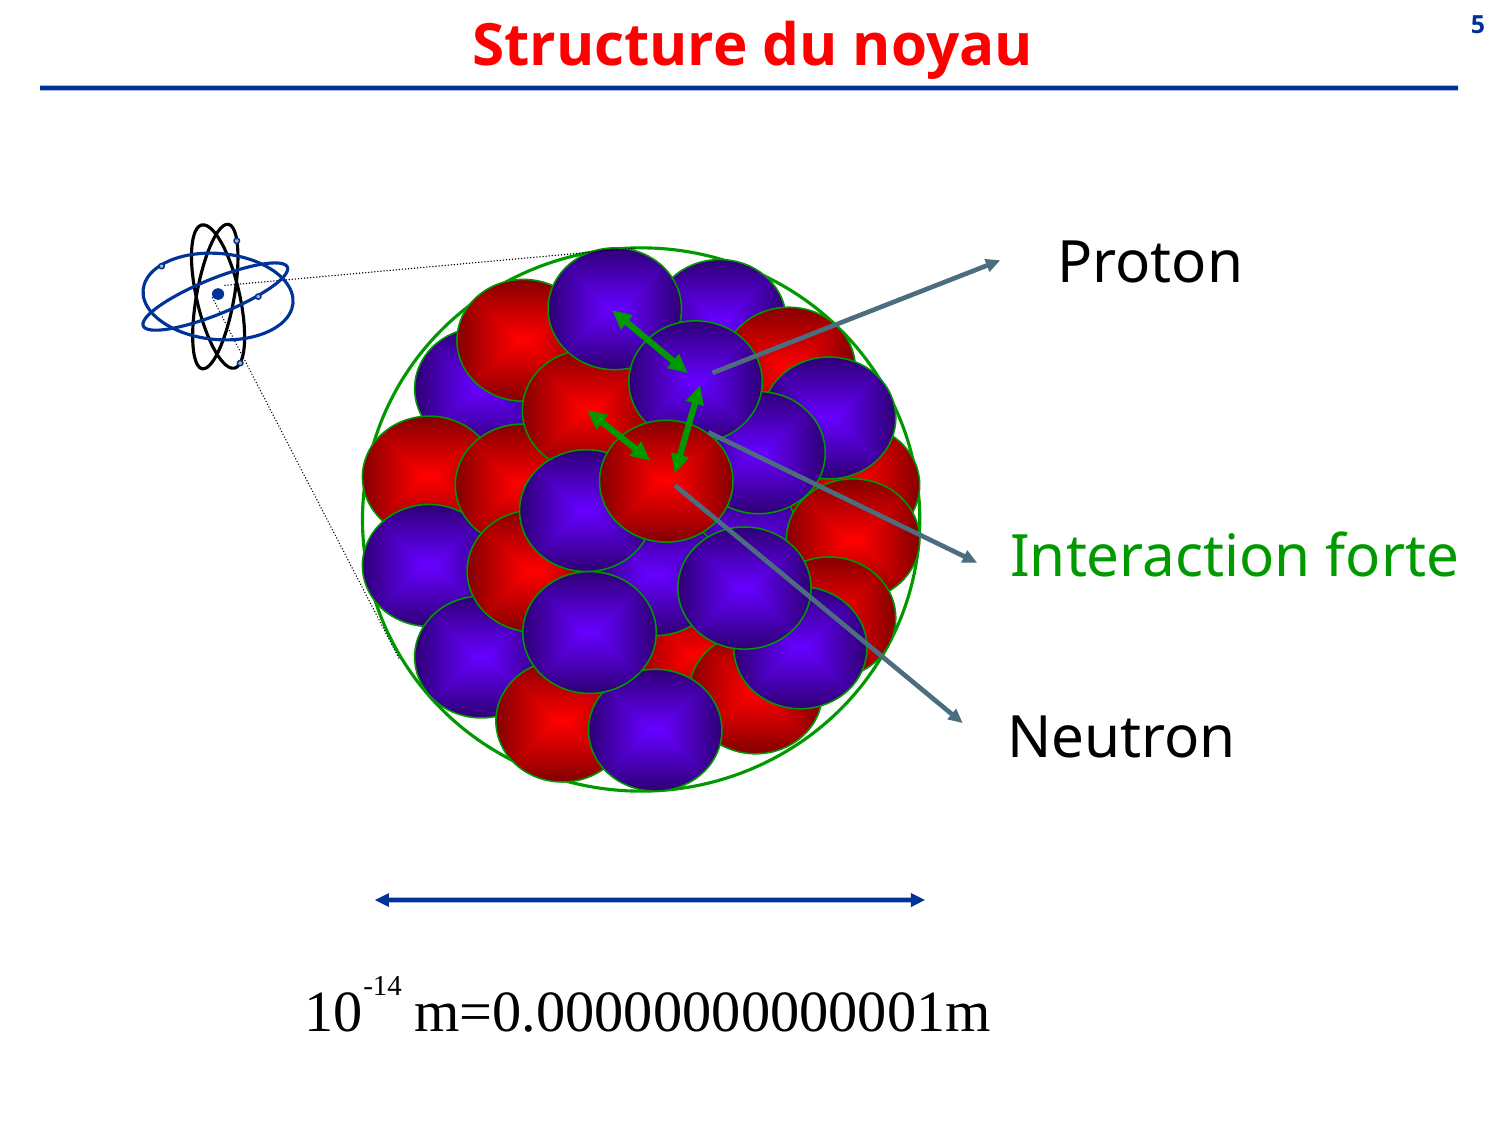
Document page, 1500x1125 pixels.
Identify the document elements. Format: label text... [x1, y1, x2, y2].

text_box [375, 893, 925, 907]
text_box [137, 222, 294, 371]
slide_number 5 [1362, 0, 1500, 50]
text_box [212, 247, 920, 792]
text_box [587, 310, 1490, 597]
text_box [674, 216, 1262, 308]
text_box 10-14 m=0.00000000000001m [290, 924, 1007, 1051]
title Structure du noyau [421, 0, 1084, 86]
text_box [674, 604, 1262, 778]
